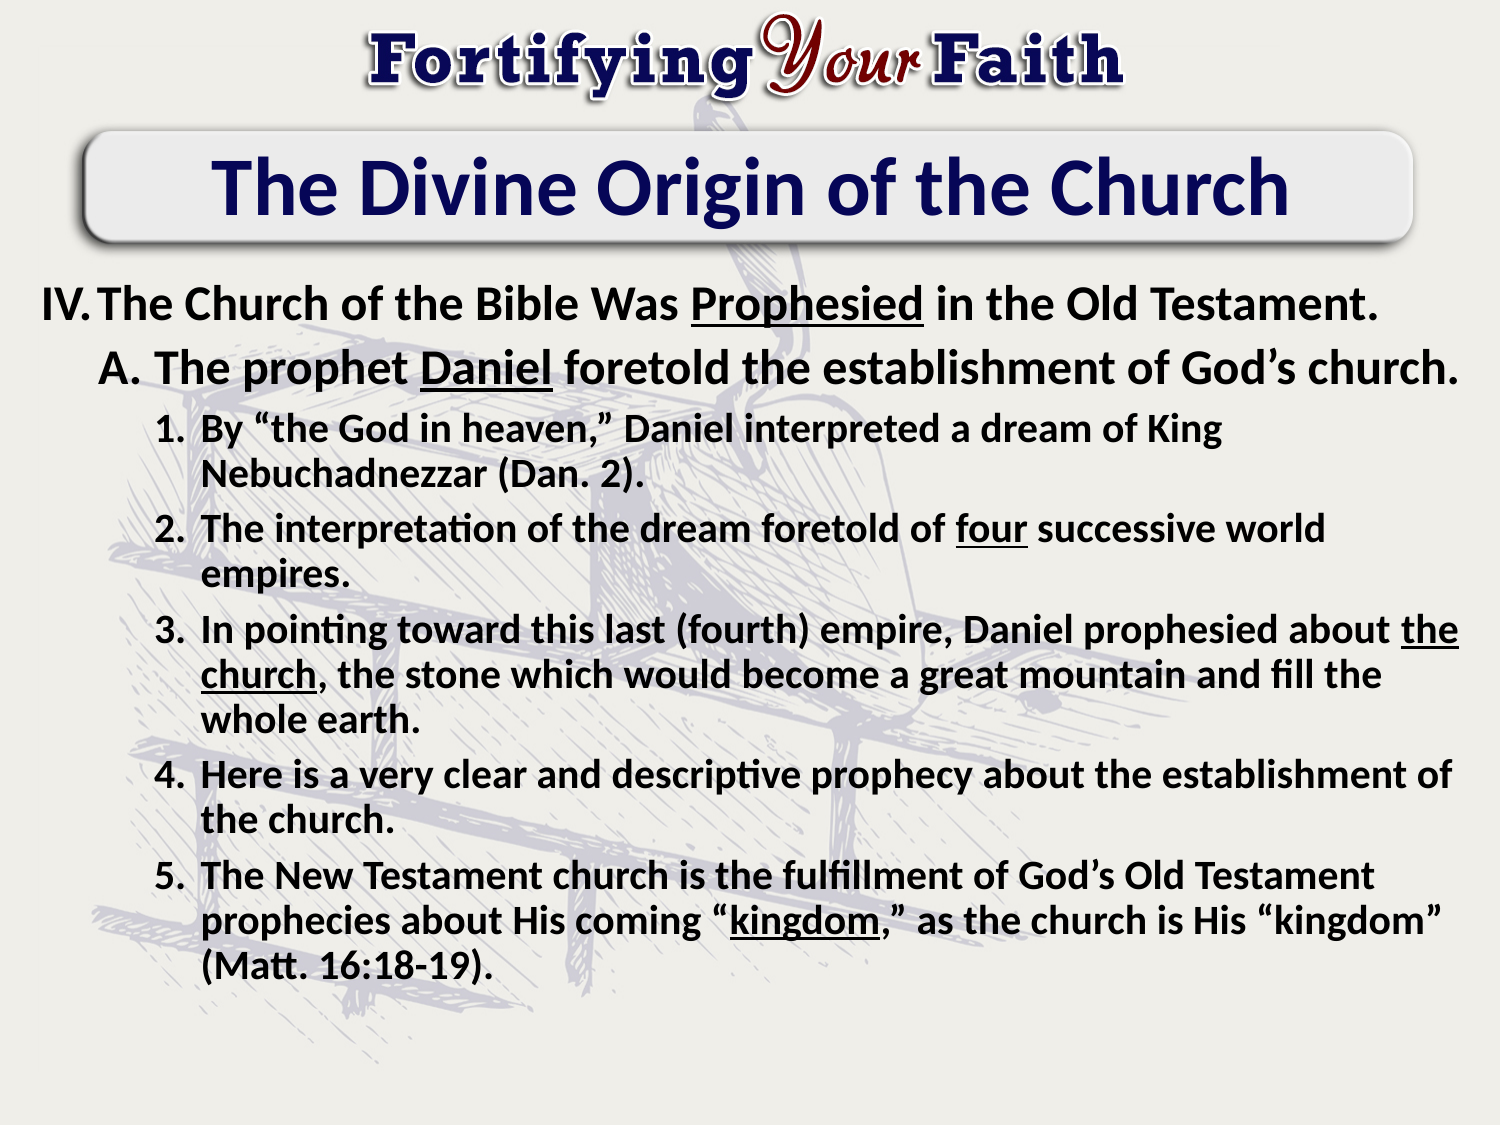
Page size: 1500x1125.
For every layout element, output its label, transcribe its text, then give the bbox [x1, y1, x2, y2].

title The Divine Origin of the Church [83, 129, 1421, 247]
picture [0, 0, 1500, 1125]
list The Church of the Bible Was Prophesied in the Old Testament. The prophet Daniel foretold the establishment of God’s church. By “the God in heaven,” Daniel interpreted a dream of King Nebuchadnezzar (Dan. 2). The interpretation of the dream foretold of four successive world empires. In pointing toward this last (fourth) empire, Daniel prophesied about the church, the stone which would become a great mountain and fill the whole earth. Here is a very clear and descriptive prophecy about the establishment of the church. The New Testament church is the fulfillment of God’s Old Testament prophecies about His coming “kingdom,” as the church is His “kingdom” (Matt. 16:18-19). [25, 270, 1488, 1125]
